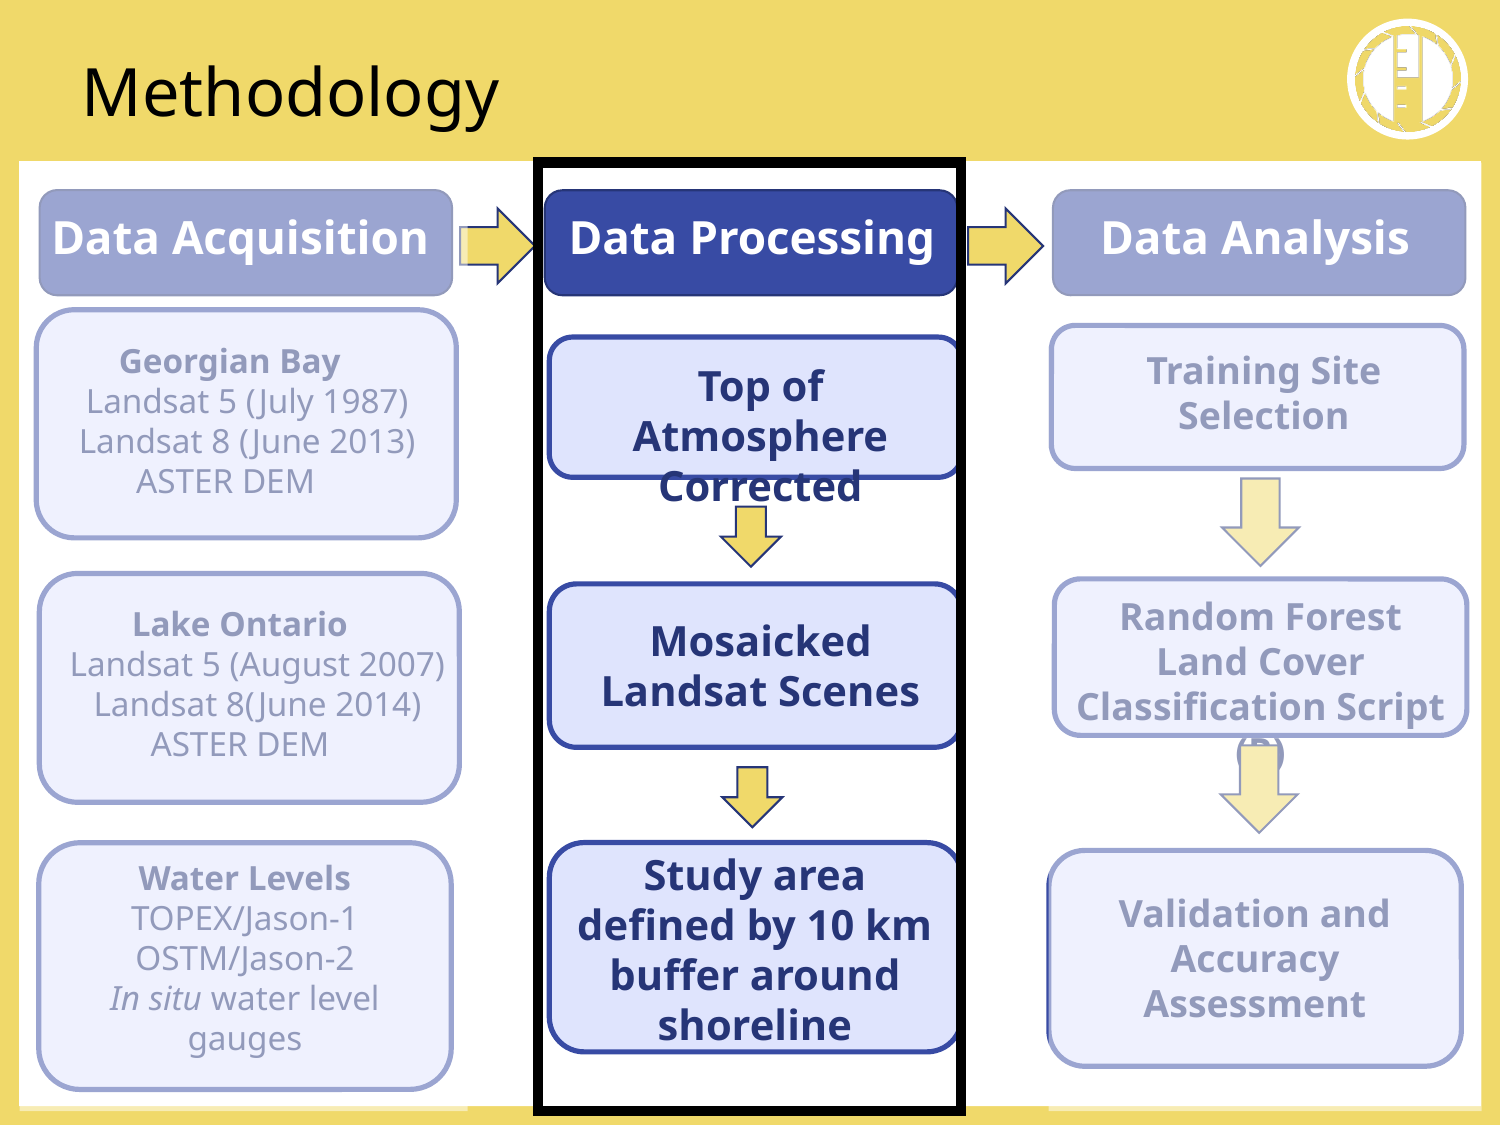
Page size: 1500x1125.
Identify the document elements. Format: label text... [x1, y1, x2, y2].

text_box [967, 205, 1045, 286]
title Methodology [66, 30, 1238, 139]
text_box [19, 162, 469, 1112]
text_box [1048, 162, 1483, 1112]
text_box Mosaicked Landsat Scenes [962, 607, 967, 723]
text_box Top of Atmosphere Corrected [962, 352, 967, 518]
picture [1355, 26, 1461, 132]
text_box [537, 162, 962, 1112]
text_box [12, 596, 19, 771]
text_box [469, 205, 537, 286]
